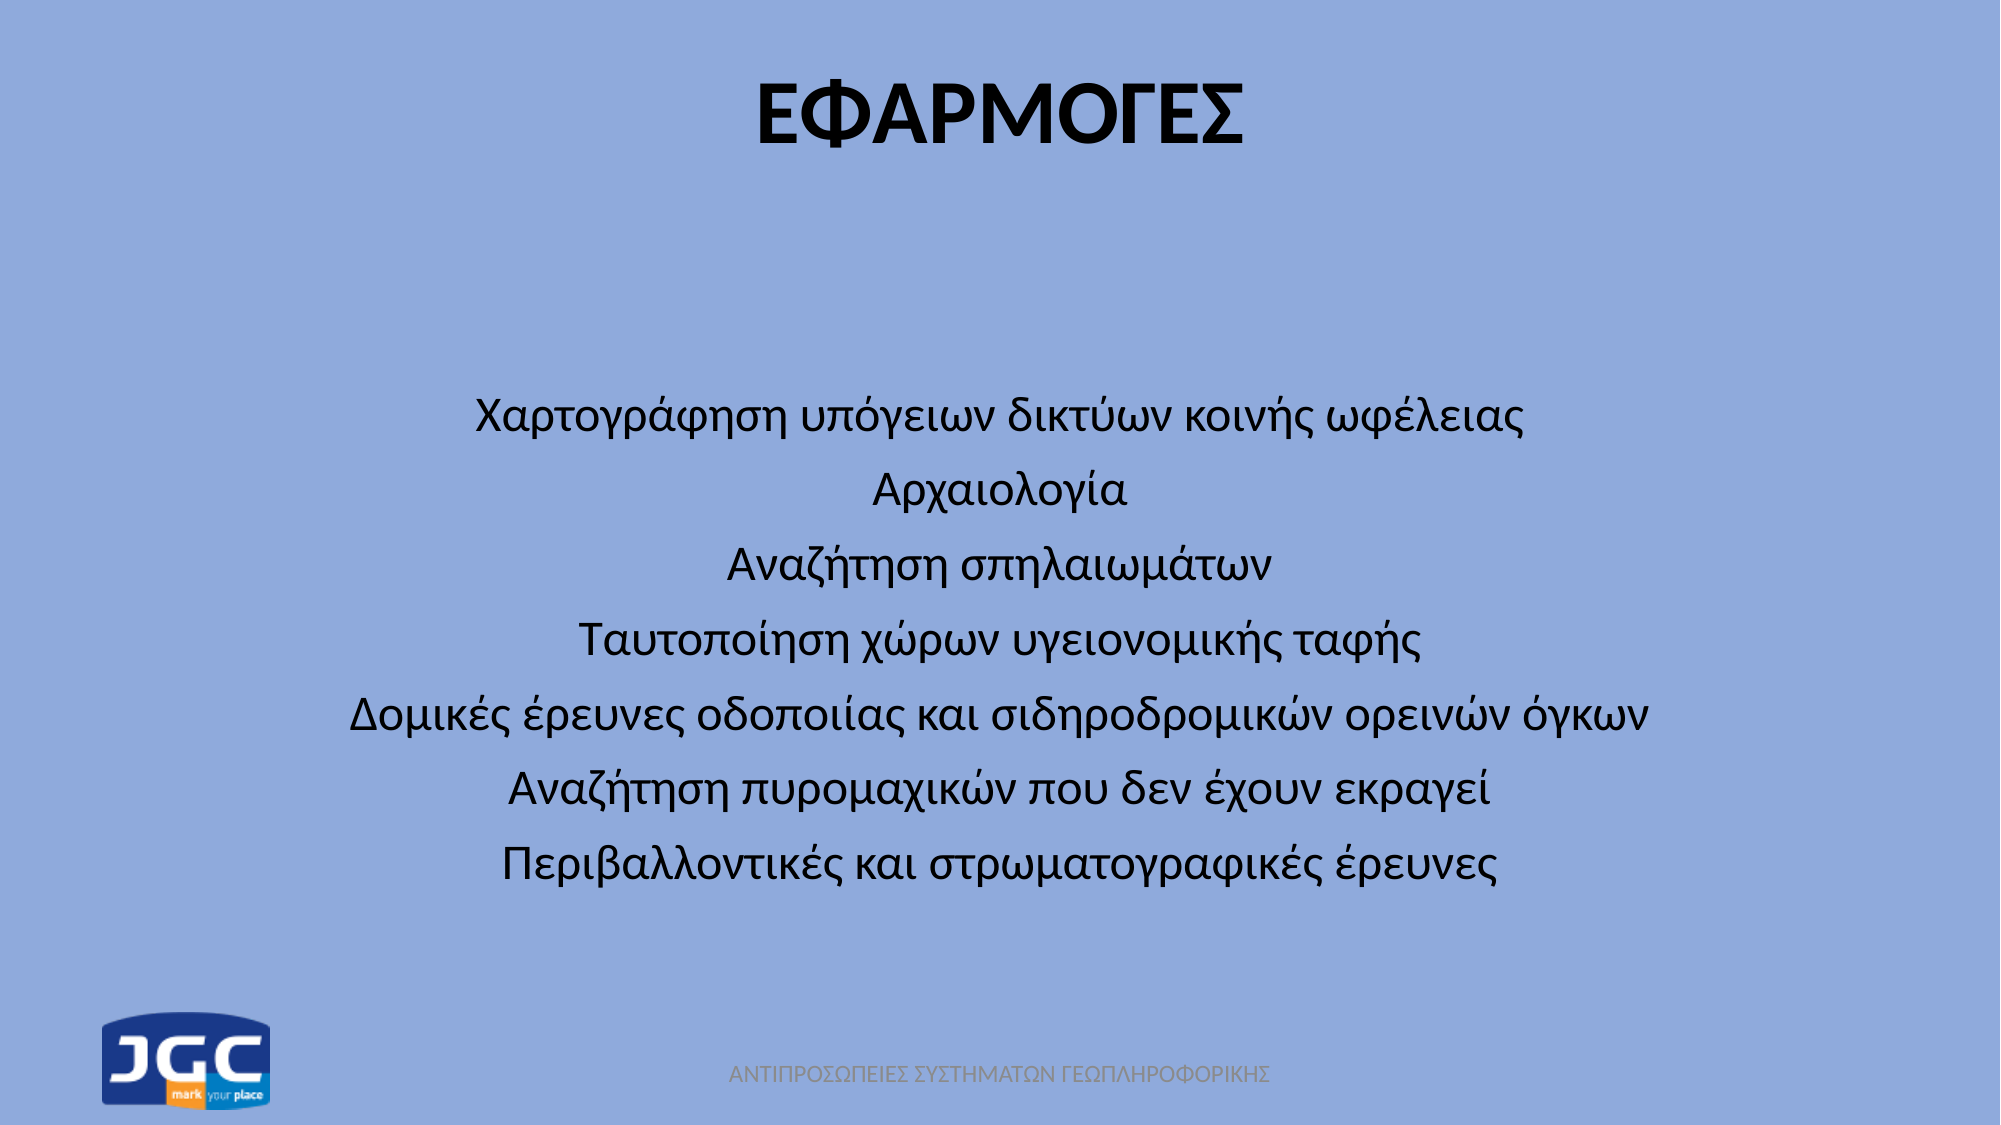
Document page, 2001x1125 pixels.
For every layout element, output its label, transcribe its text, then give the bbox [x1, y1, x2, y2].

footer ΑΝΤΙΠΡΟΣΩΠΕΙΕΣ ΣΥΣΤΗΜΑΤΩΝ ΓΕΩΠΛΗΡΟΦΟΡΙΚΗΣ [662, 1042, 1338, 1103]
title ΕΦΑΡΜΟΓΕΣ [137, 59, 1863, 278]
picture [102, 1012, 270, 1110]
list Χαρτογράφηση υπόγειων δικτύων κοινής ωφέλειας Αρχαιολογία Αναζήτηση σπηλαιωμάτων Tαυτοποίηση χώρων υγειονομικής ταφής Δομικές έρευνες οδοποιίας και σιδηροδρομικών ορεινών όγκων Αναζήτηση πυρομαχικών που δεν έχουν εκραγεί Περιβαλλοντικές και στρωματογραφικές έρευνες [137, 299, 1863, 1014]
